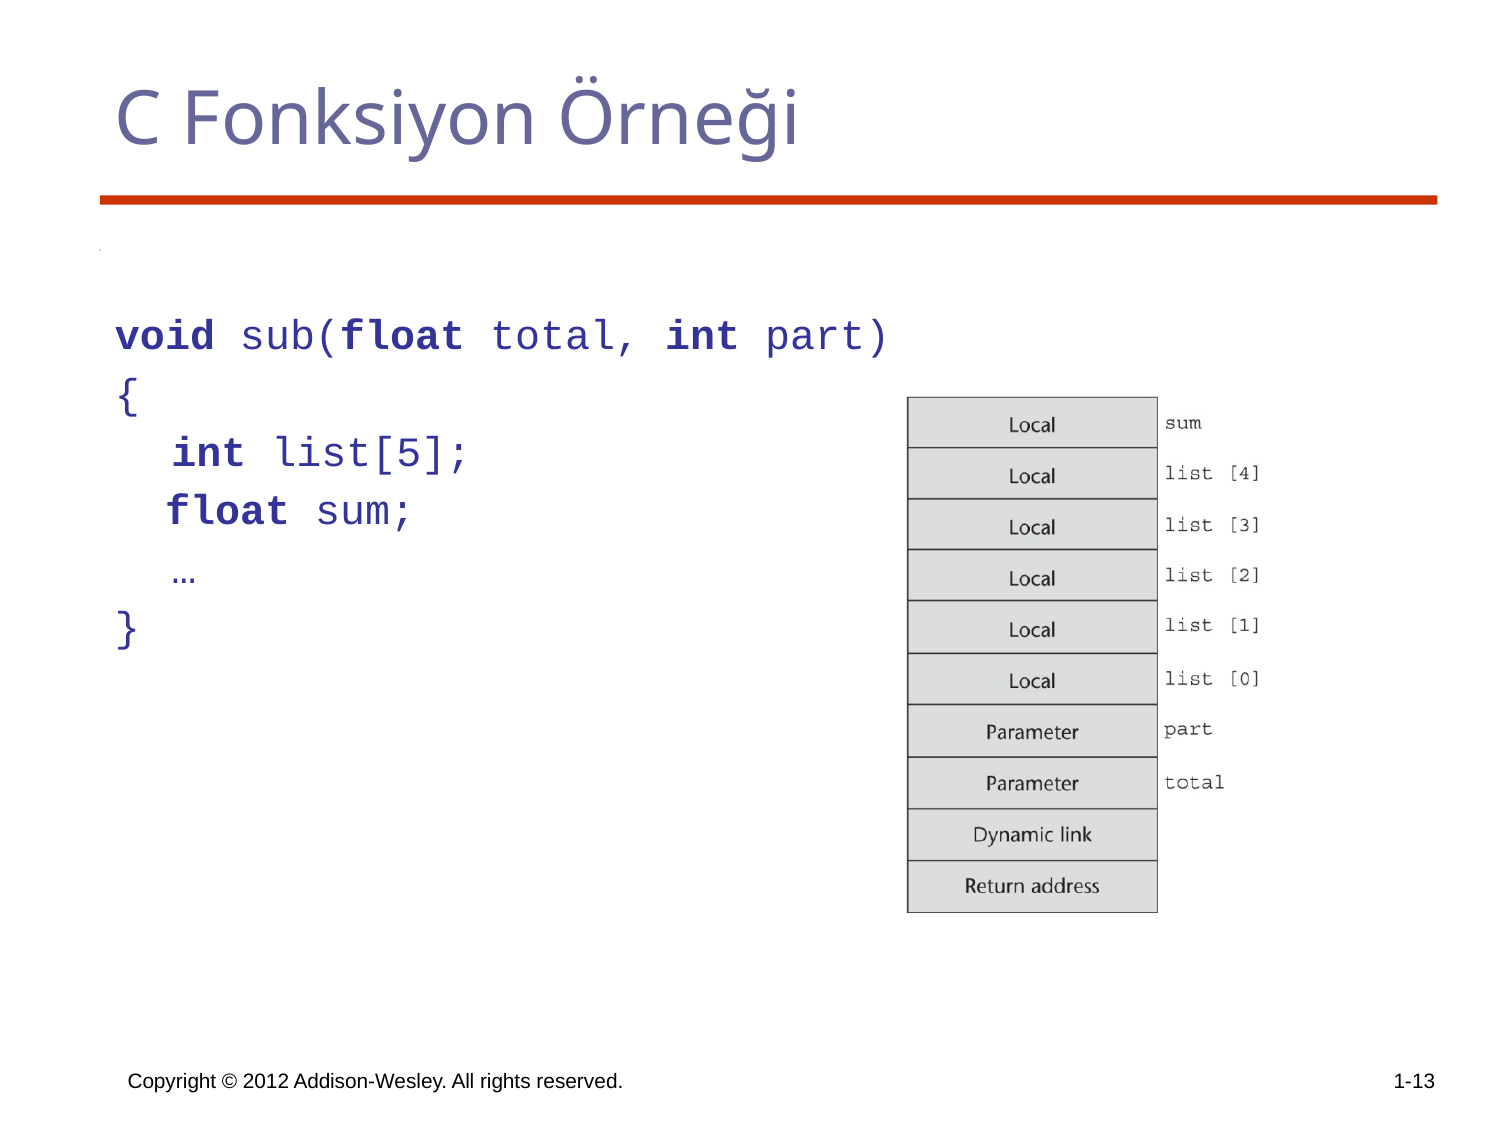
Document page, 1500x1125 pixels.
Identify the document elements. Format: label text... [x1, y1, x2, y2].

title C Fonksiyon Örneği [99, 62, 1438, 251]
list void sub(float total, int part) { int list[5]; float sum; … } [99, 300, 963, 1013]
slide_number 1-13 [1137, 1024, 1451, 1101]
picture [904, 299, 1355, 913]
footer Copyright © 2012 Addison-Wesley. All rights reserved. [112, 1024, 801, 1101]
